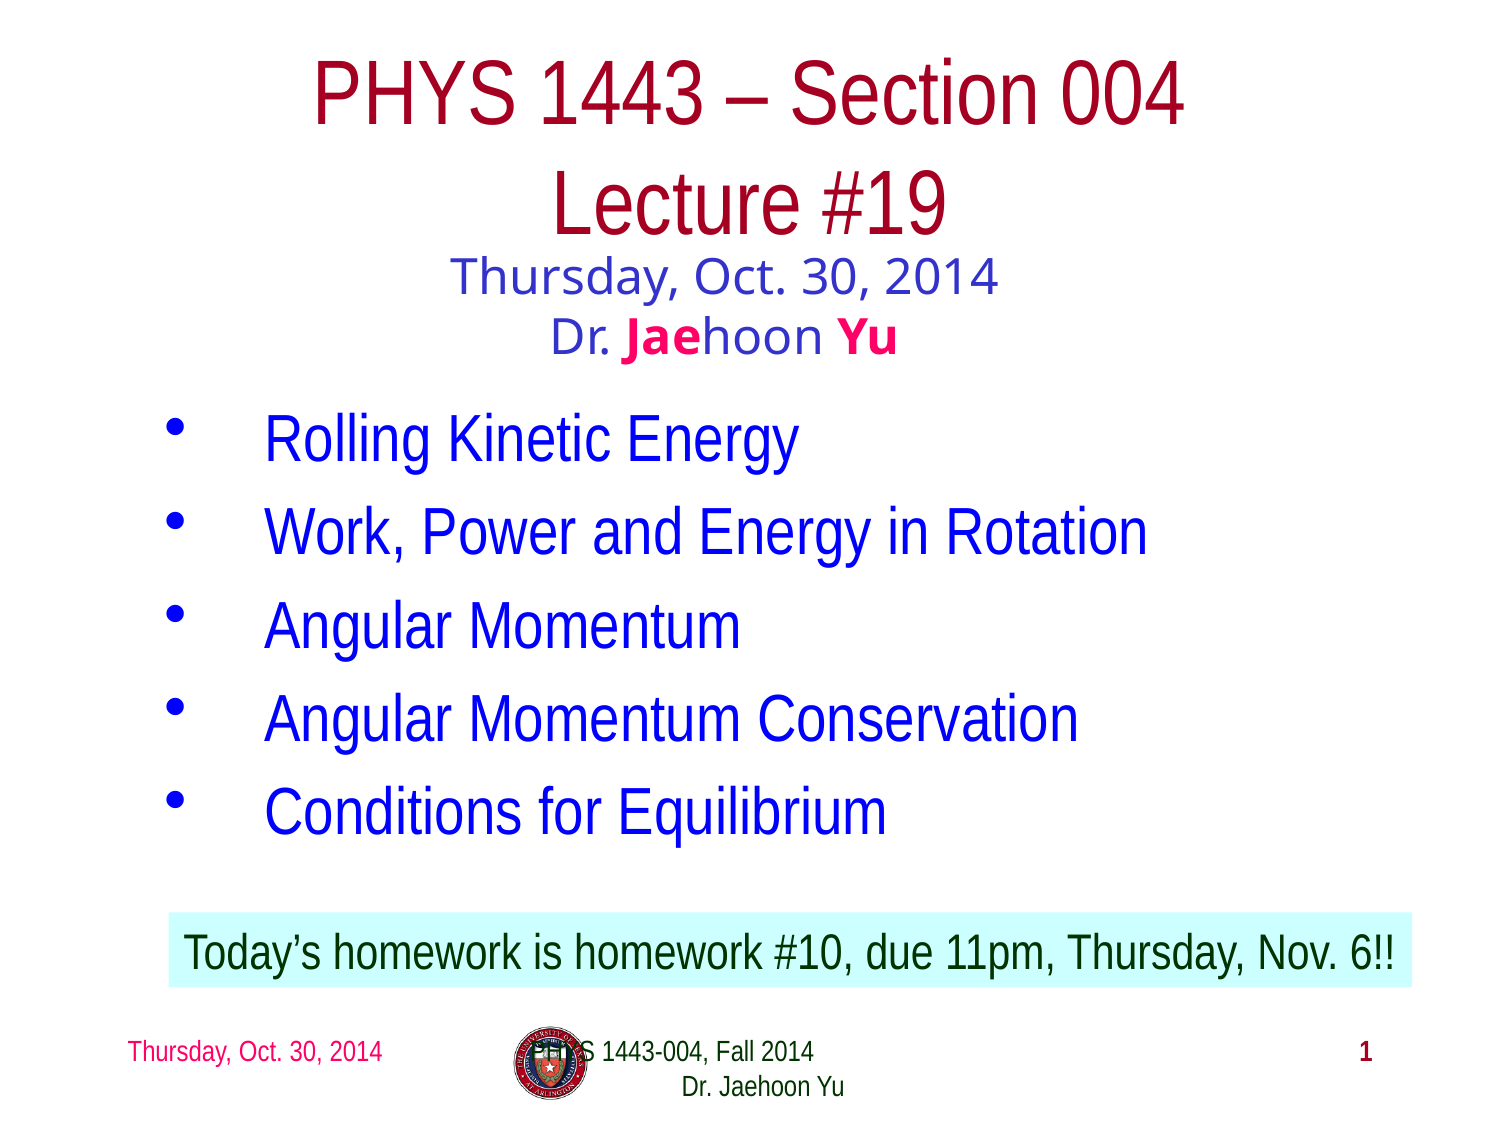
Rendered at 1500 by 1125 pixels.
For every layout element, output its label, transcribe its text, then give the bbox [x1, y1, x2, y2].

slide_number 1 [1074, 1024, 1388, 1101]
title PHYS 1443 – Section 004 Lecture #19 [112, 73, 1388, 212]
footer PHYS 1443-004, Fall 2014 Dr. Jaehoon Yu [512, 1024, 988, 1101]
text_box Rolling Kinetic Energy Work, Power and Energy in Rotation Angular Momentum Angular Momentum Conservation Conditions for Equilibrium [149, 387, 1413, 963]
text_box Today’s homework is homework #10, due 11pm, Thursday, Nov. 6!! [168, 912, 1413, 988]
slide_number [112, 1024, 426, 1101]
text_box Thursday, Oct. 30, 2014 Dr. Jaehoon Yu [435, 237, 1014, 373]
